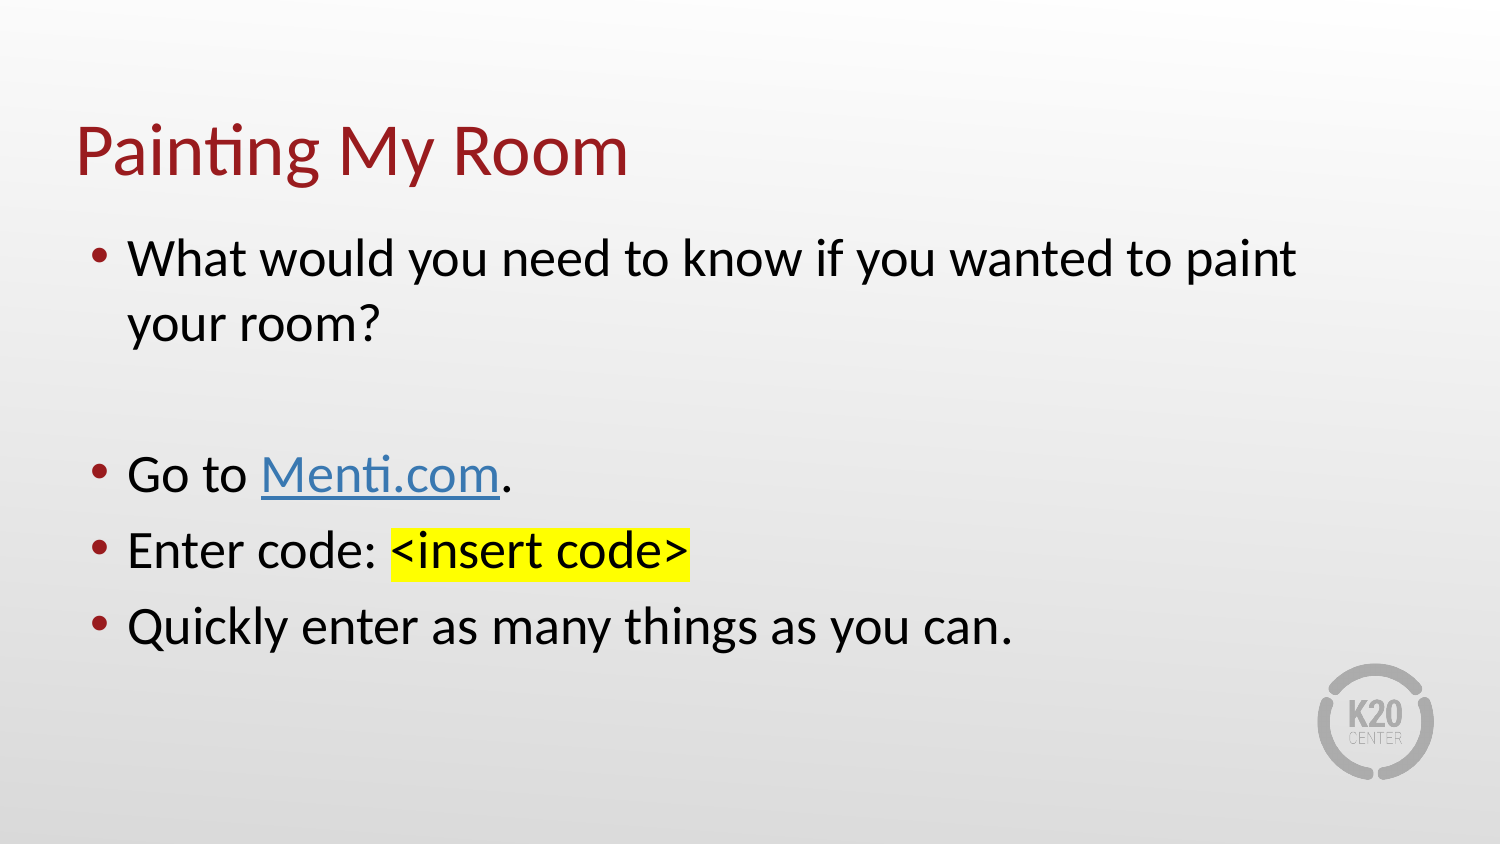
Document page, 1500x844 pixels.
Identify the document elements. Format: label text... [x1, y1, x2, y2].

title Painting My Room [75, 50, 1425, 191]
list What would you need to know if you wanted to paint your room? Go to Menti.com. Enter code: <insert code> Quickly enter as many things as you can. [75, 214, 1425, 779]
